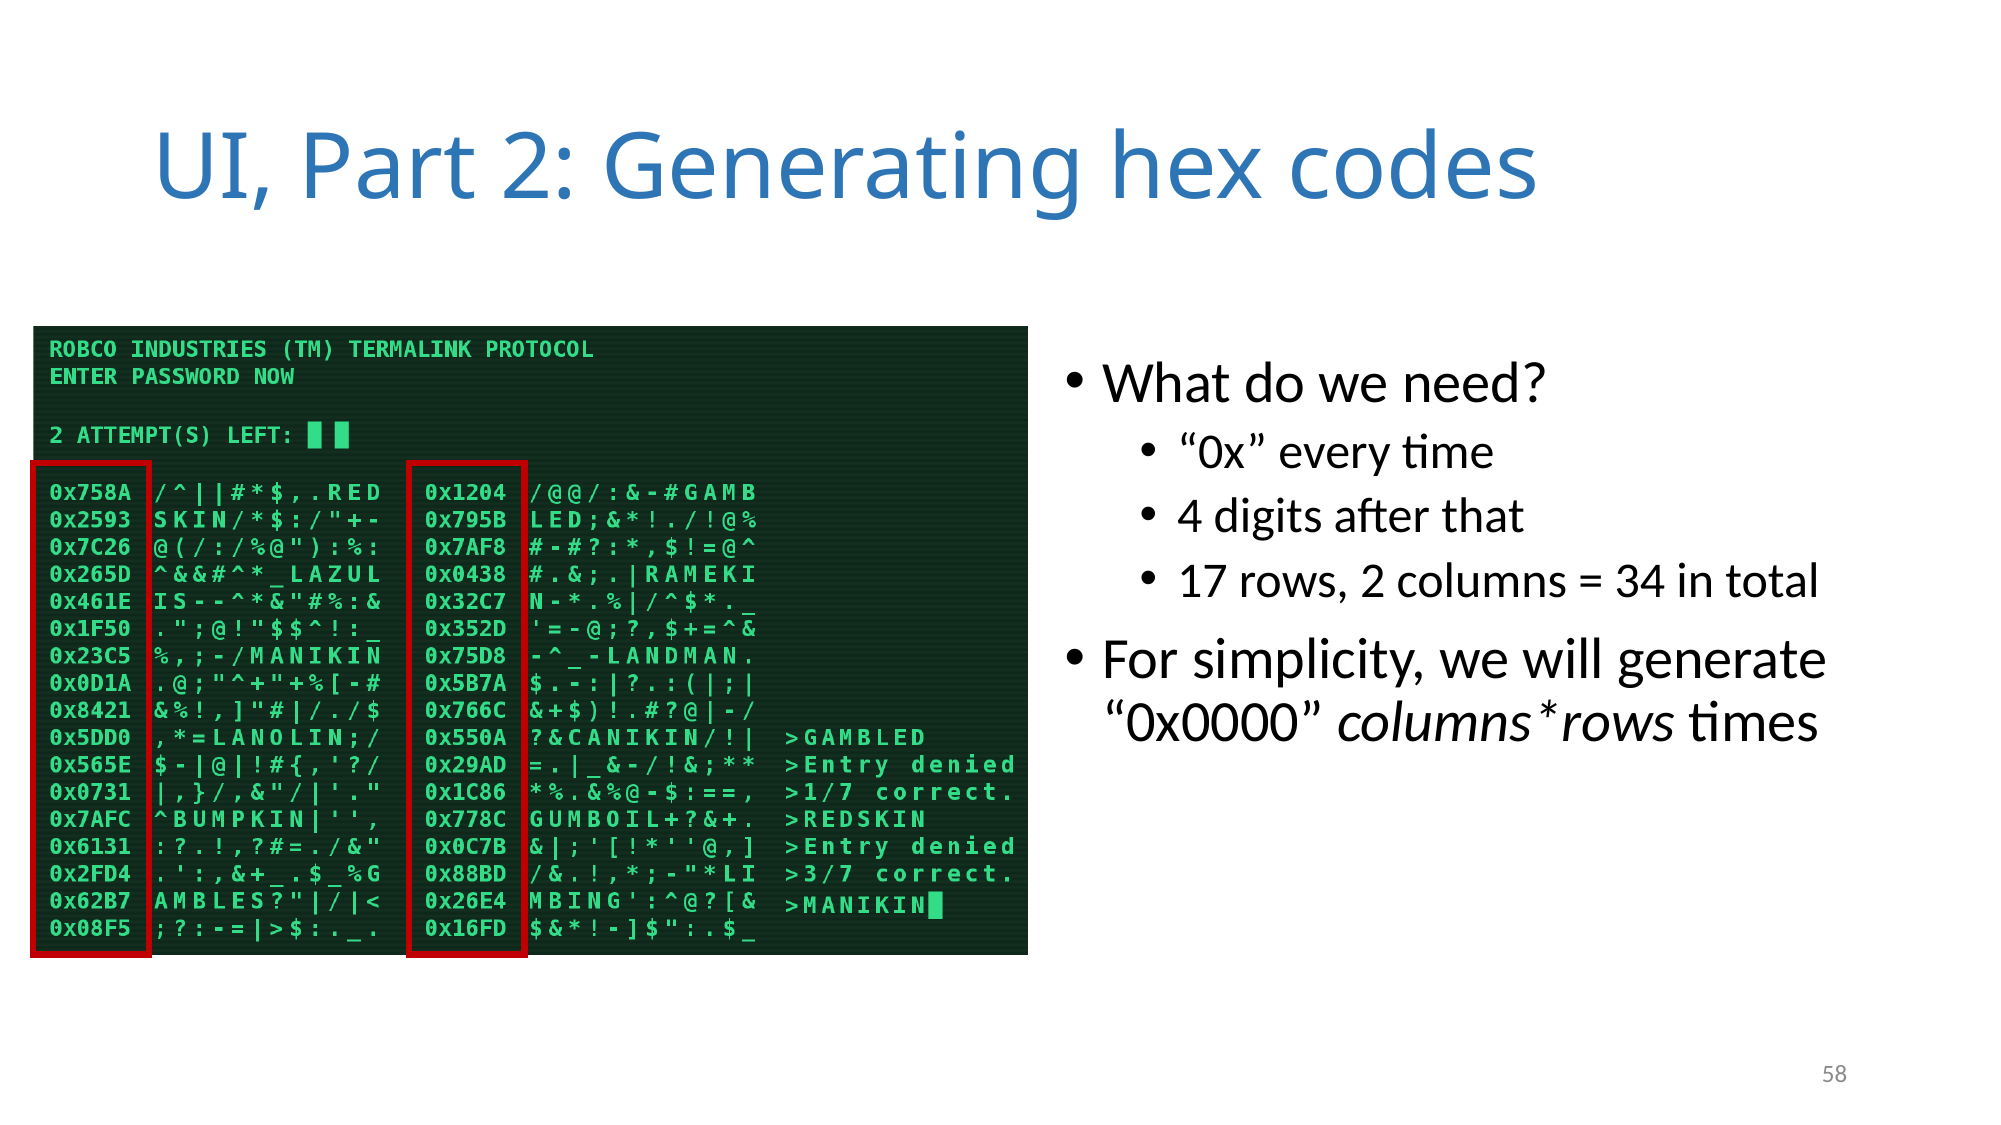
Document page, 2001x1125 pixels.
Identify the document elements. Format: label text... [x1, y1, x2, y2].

list What do we need? “0x” every time 4 digits after that 17 rows, 2 columns = 34 in total For simplicity, we will generate “0x0000” columns*rows times [1049, 344, 1919, 937]
slide_number 58 [1412, 1042, 1863, 1103]
title UI, Part 2: Generating hex codes [137, 59, 1863, 278]
picture [33, 326, 1028, 955]
